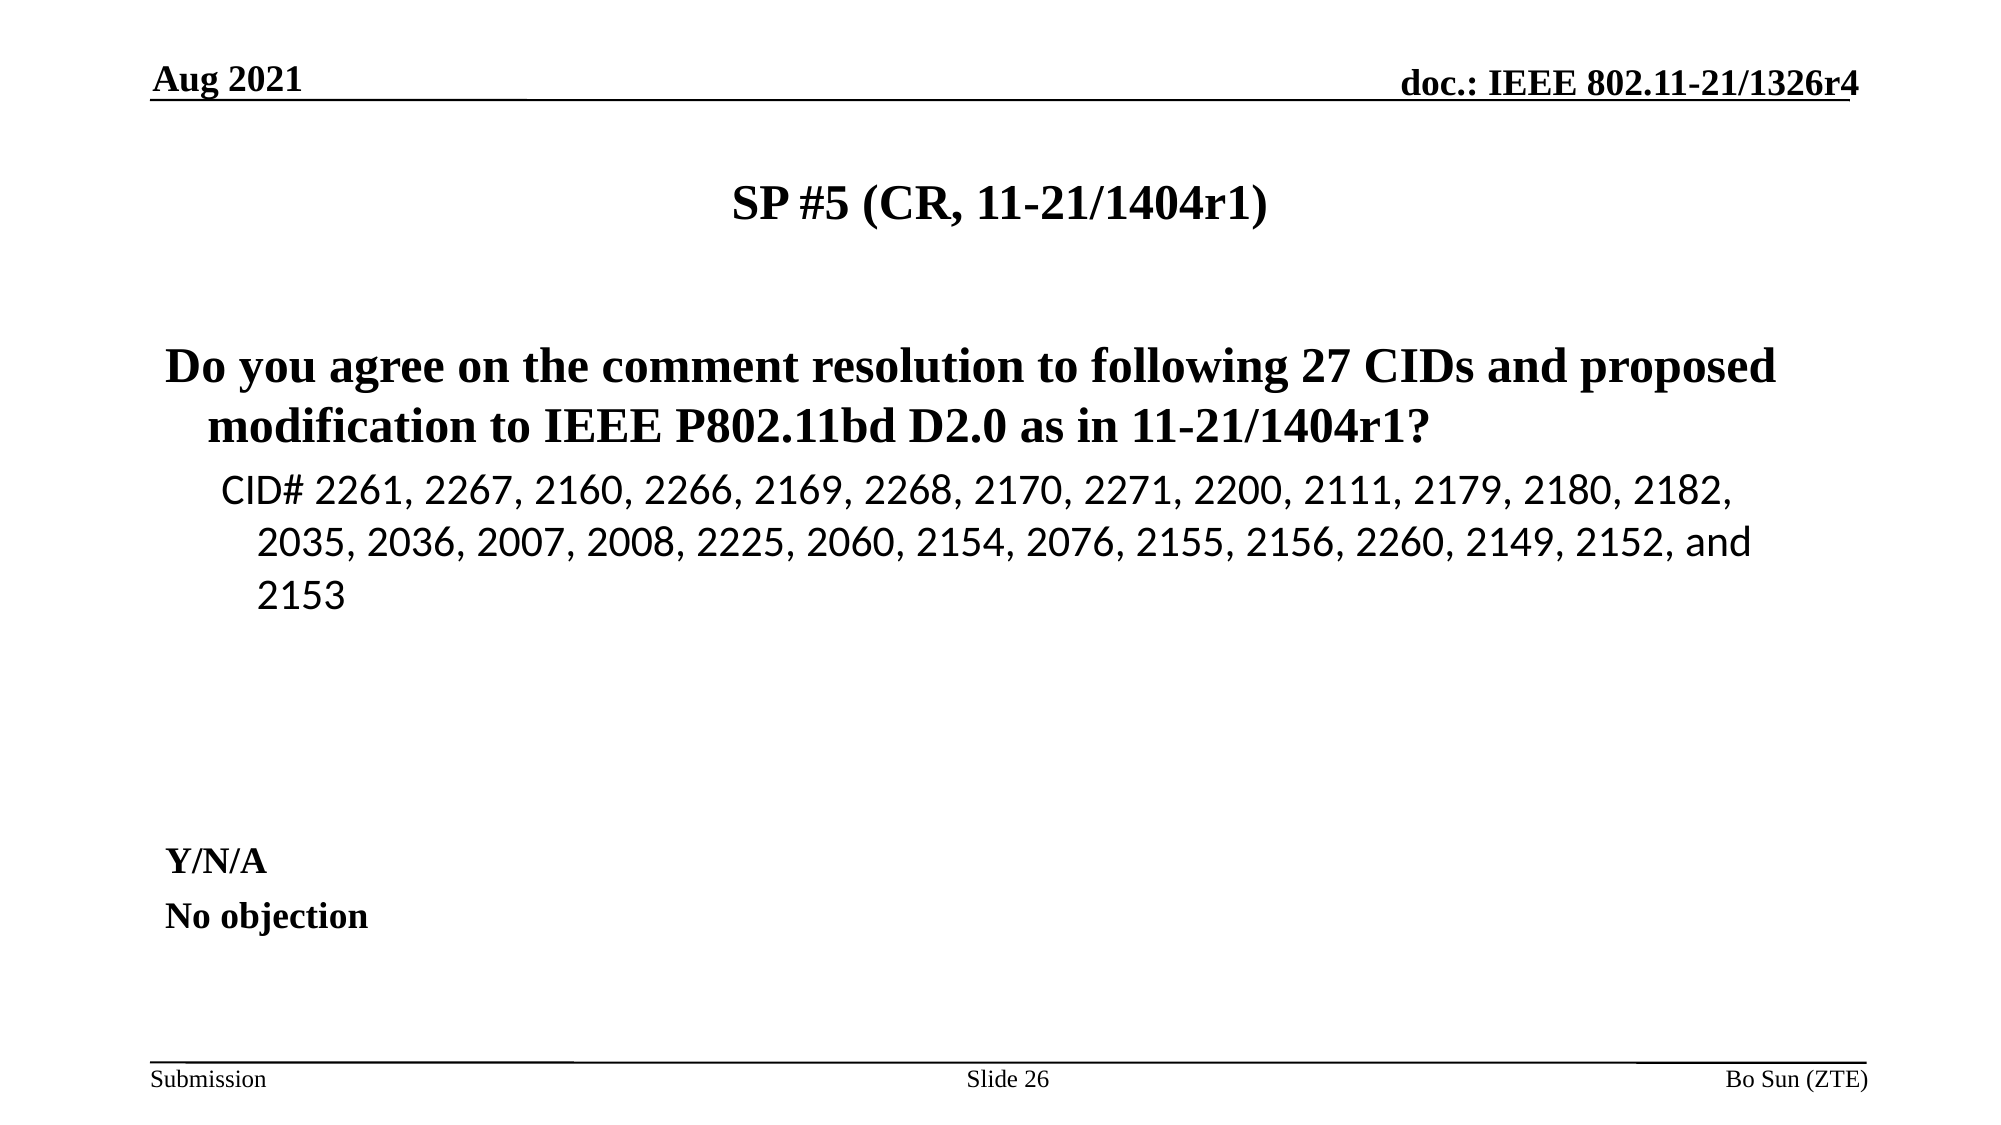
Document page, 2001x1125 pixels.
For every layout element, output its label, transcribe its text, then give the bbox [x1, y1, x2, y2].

title SP #5 (CR, 11-21/1404r1) [149, 112, 1850, 288]
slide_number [152, 54, 563, 100]
footer Bo Sun (ZTE) [1171, 1061, 1869, 1093]
list Do you agree on the comment resolution to following 27 CIDs and proposed modification to IEEE P802.11bd D2.0 as in 11-21/1404r1? CID# 2261, 2267, 2160, 2266, 2169, 2268, 2170, 2271, 2200, 2111, 2179, 2180, 2182, 2035, 2036, 2007, 2008, 2225, 2060, 2154, 2076, 2155, 2156, 2260, 2149, 2152, and 2153 Y/N/A No objection [149, 324, 1850, 1000]
slide_number Slide 26 [949, 1061, 1067, 1123]
